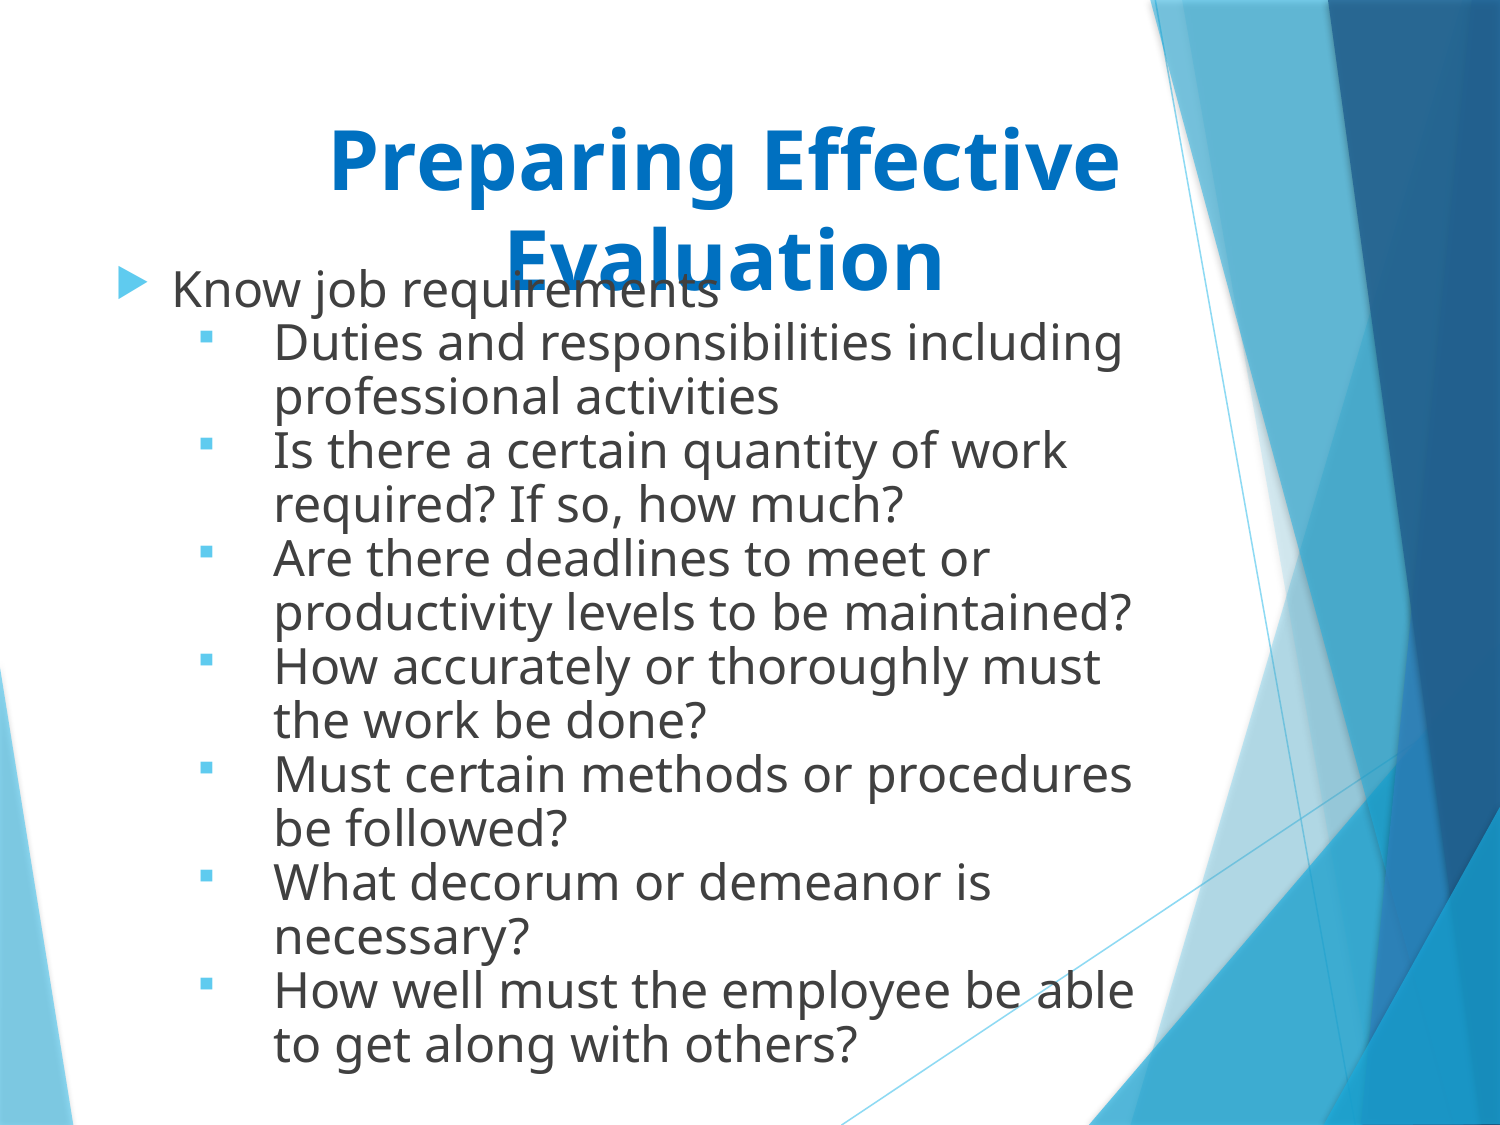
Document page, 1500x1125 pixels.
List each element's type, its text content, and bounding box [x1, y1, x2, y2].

list Know job requirements Duties and responsibilities including professional activities Is there a certain quantity of work required? If so, how much? Are there deadlines to meet or productivity levels to be maintained? How accurately or thoroughly must the work be done? Must certain methods or procedures be followed? What decorum or demeanor is necessary? How well must the employee be able to get along with others? [99, 249, 1175, 1063]
title Preparing Effective Evaluation [99, 99, 1350, 317]
